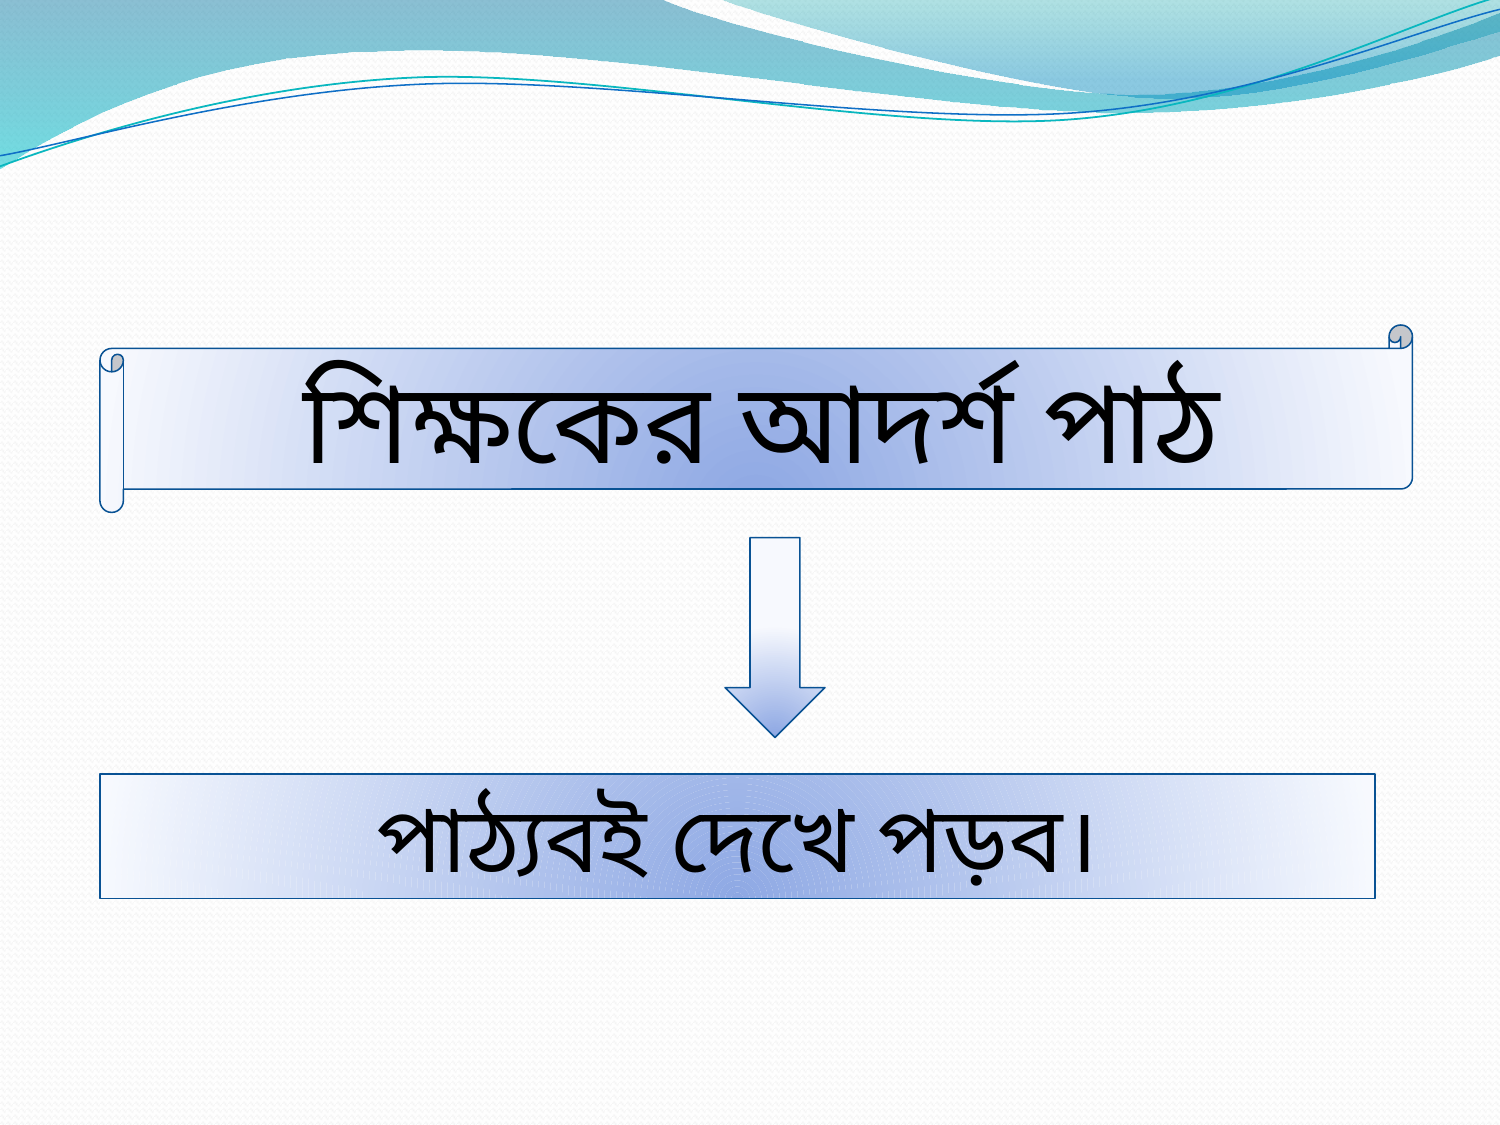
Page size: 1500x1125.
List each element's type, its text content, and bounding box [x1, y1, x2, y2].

text_box শিক্ষকের আদর্শ পাঠ [99, 324, 1414, 514]
text_box পাঠ্যবই দেখে পড়ব। [99, 773, 1376, 899]
text_box [724, 536, 826, 739]
